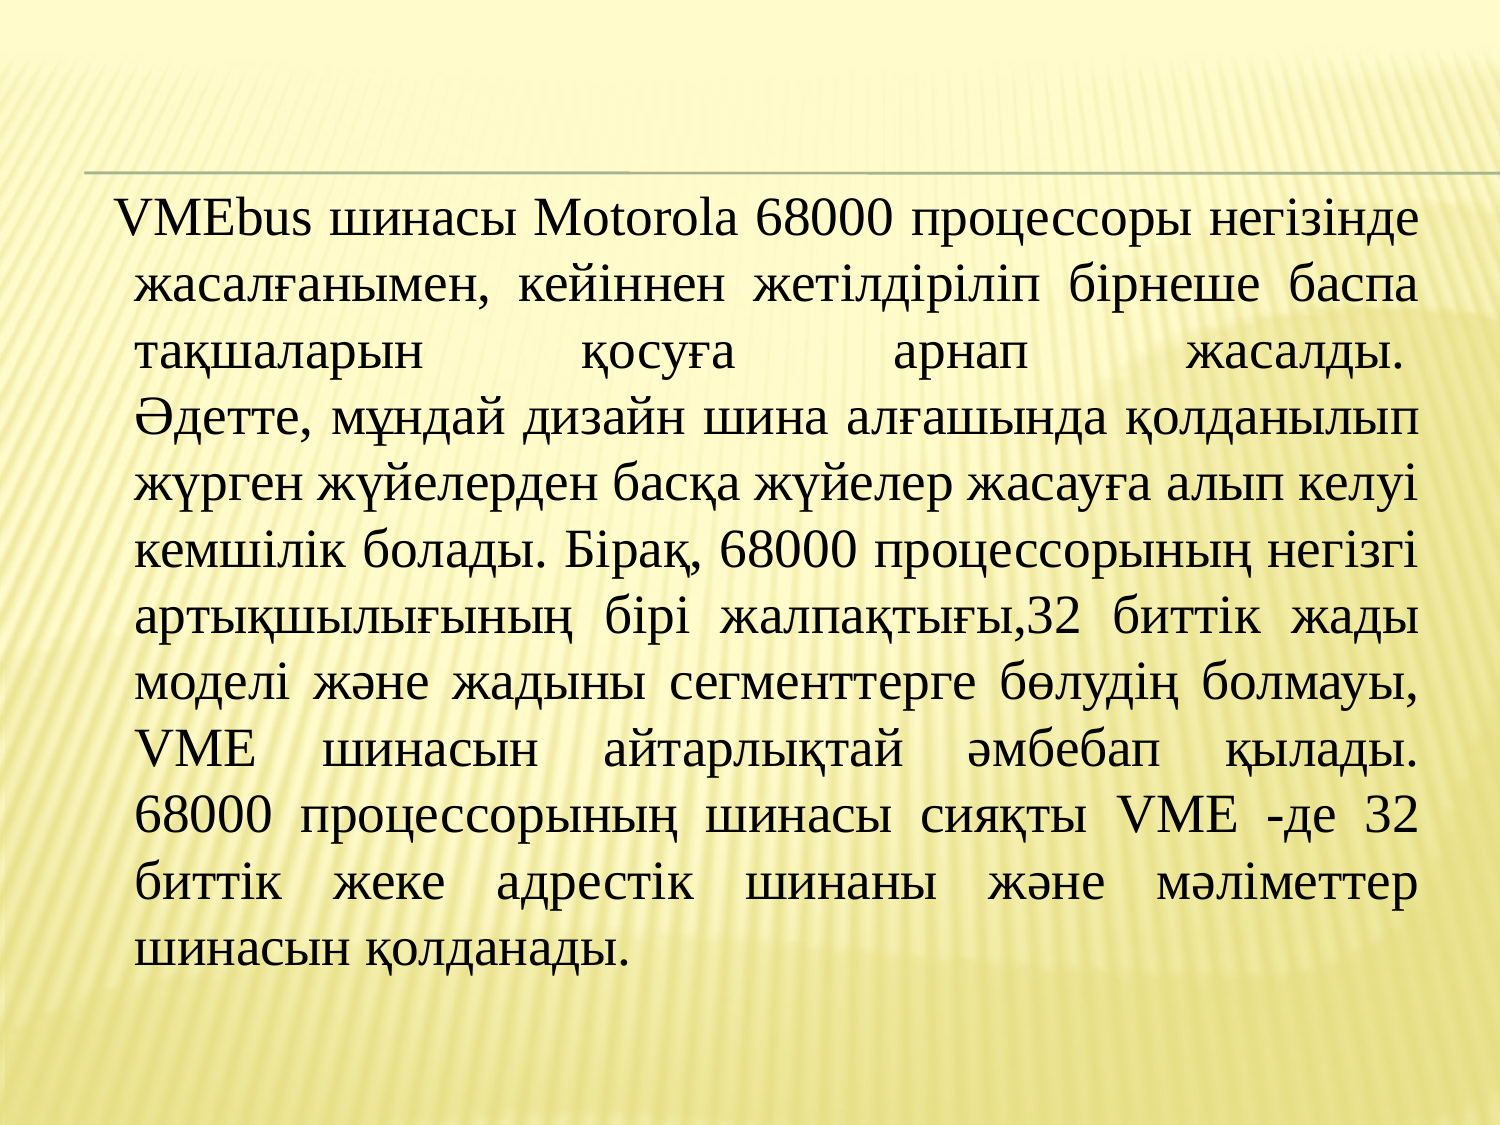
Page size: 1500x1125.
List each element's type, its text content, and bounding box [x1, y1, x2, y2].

list VMEbus шинасы Motorola 68000 процессоры негізінде жасалғанымен, кейіннен жетілдіріліп бірнеше баспа тақшаларын қосуға арнап жасалды. Әдетте, мұндай дизайн шина алғашында қолданылып жүрген жүйелерден басқа жүйелер жасауға алып келуі кемшілік болады. Бірақ, 68000 процессорының негізгі артықшылығының бірі жалпақтығы,32 биттік жады моделі және жадыны сегменттерге бөлудің болмауы, VME шинасын айтарлықтай әмбебап қылады. 68000 процессорының шинасы сияқты VME -де 32 биттік жеке адрестік шинаны және мәліметтер шинасын қолданады. [64, 172, 1436, 1047]
